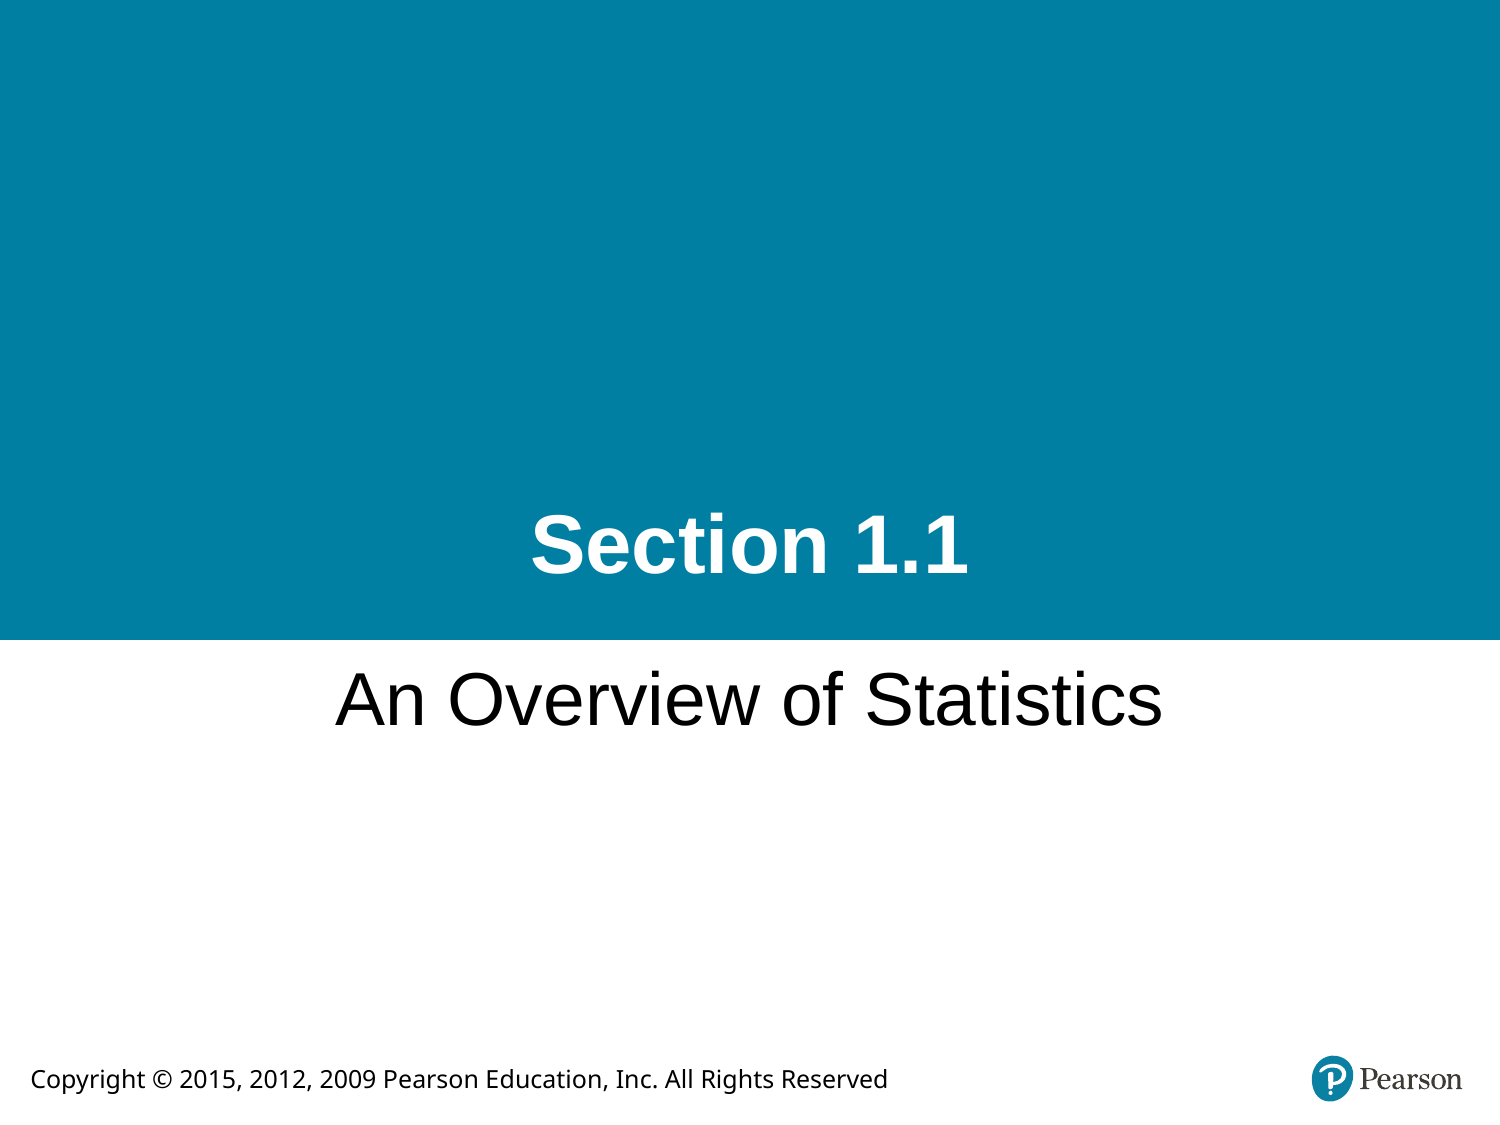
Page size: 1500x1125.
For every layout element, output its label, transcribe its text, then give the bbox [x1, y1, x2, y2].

subtitle An Overview of Statistics [110, 650, 1390, 938]
title Section 1.1 [112, 125, 1388, 591]
